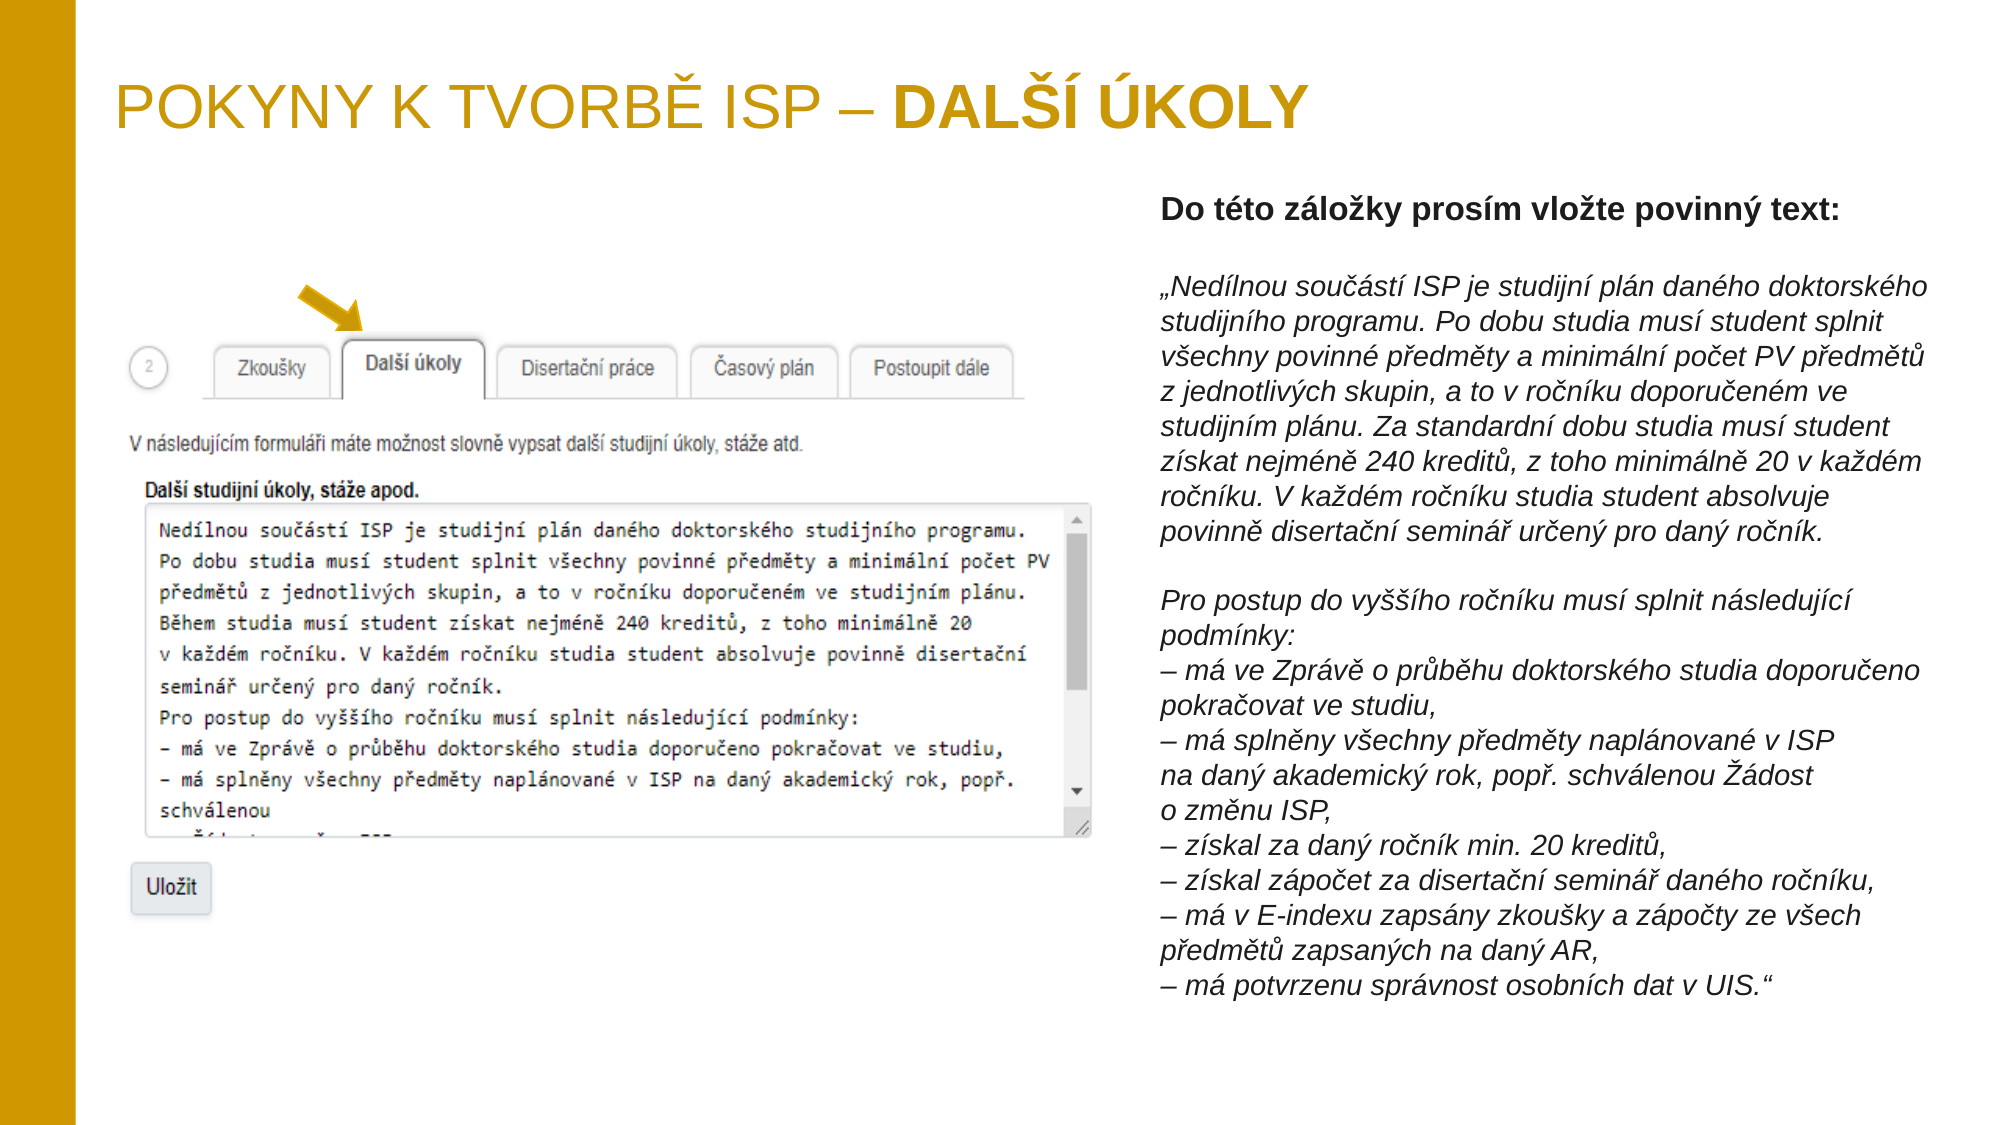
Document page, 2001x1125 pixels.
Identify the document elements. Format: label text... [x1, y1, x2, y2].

text_box Do této záložky prosím vložte povinný text: „Nedílnou součástí ISP je studijní plán daného doktorského studijního programu. Po dobu studia musí student splnit všechny povinné předměty a minimální počet PV předmětů z jednotlivých skupin, a to v ročníku doporučeném ve studijním plánu. Za standardní dobu studia musí student získat nejméně 240 kreditů, z toho minimálně 20 v každém ročníku. V každém ročníku studia student absolvuje povinně disertační seminář určený pro daný ročník. Pro postup do vyššího ročníku musí splnit následující podmínky: – má ve Zprávě o průběhu doktorského studia doporučeno pokračovat ve studiu, – má splněny všechny předměty naplánované v ISP na daný akademický rok, popř. schválenou Žádost o změnu ISP, – získal za daný ročník min. 20 kreditů, – získal zápočet za disertační seminář daného ročníku, – má v E-indexu zapsány zkoušky a zápočty ze všech předmětů zapsaných na daný AR, – má potvrzenu správnost osobních dat v UIS.“ [1145, 179, 1949, 1069]
text_box [297, 284, 363, 331]
picture [120, 331, 1103, 950]
text_box POKYNY K TVORBĚ ISP – DALŠÍ ÚKOLY [99, 58, 1431, 148]
